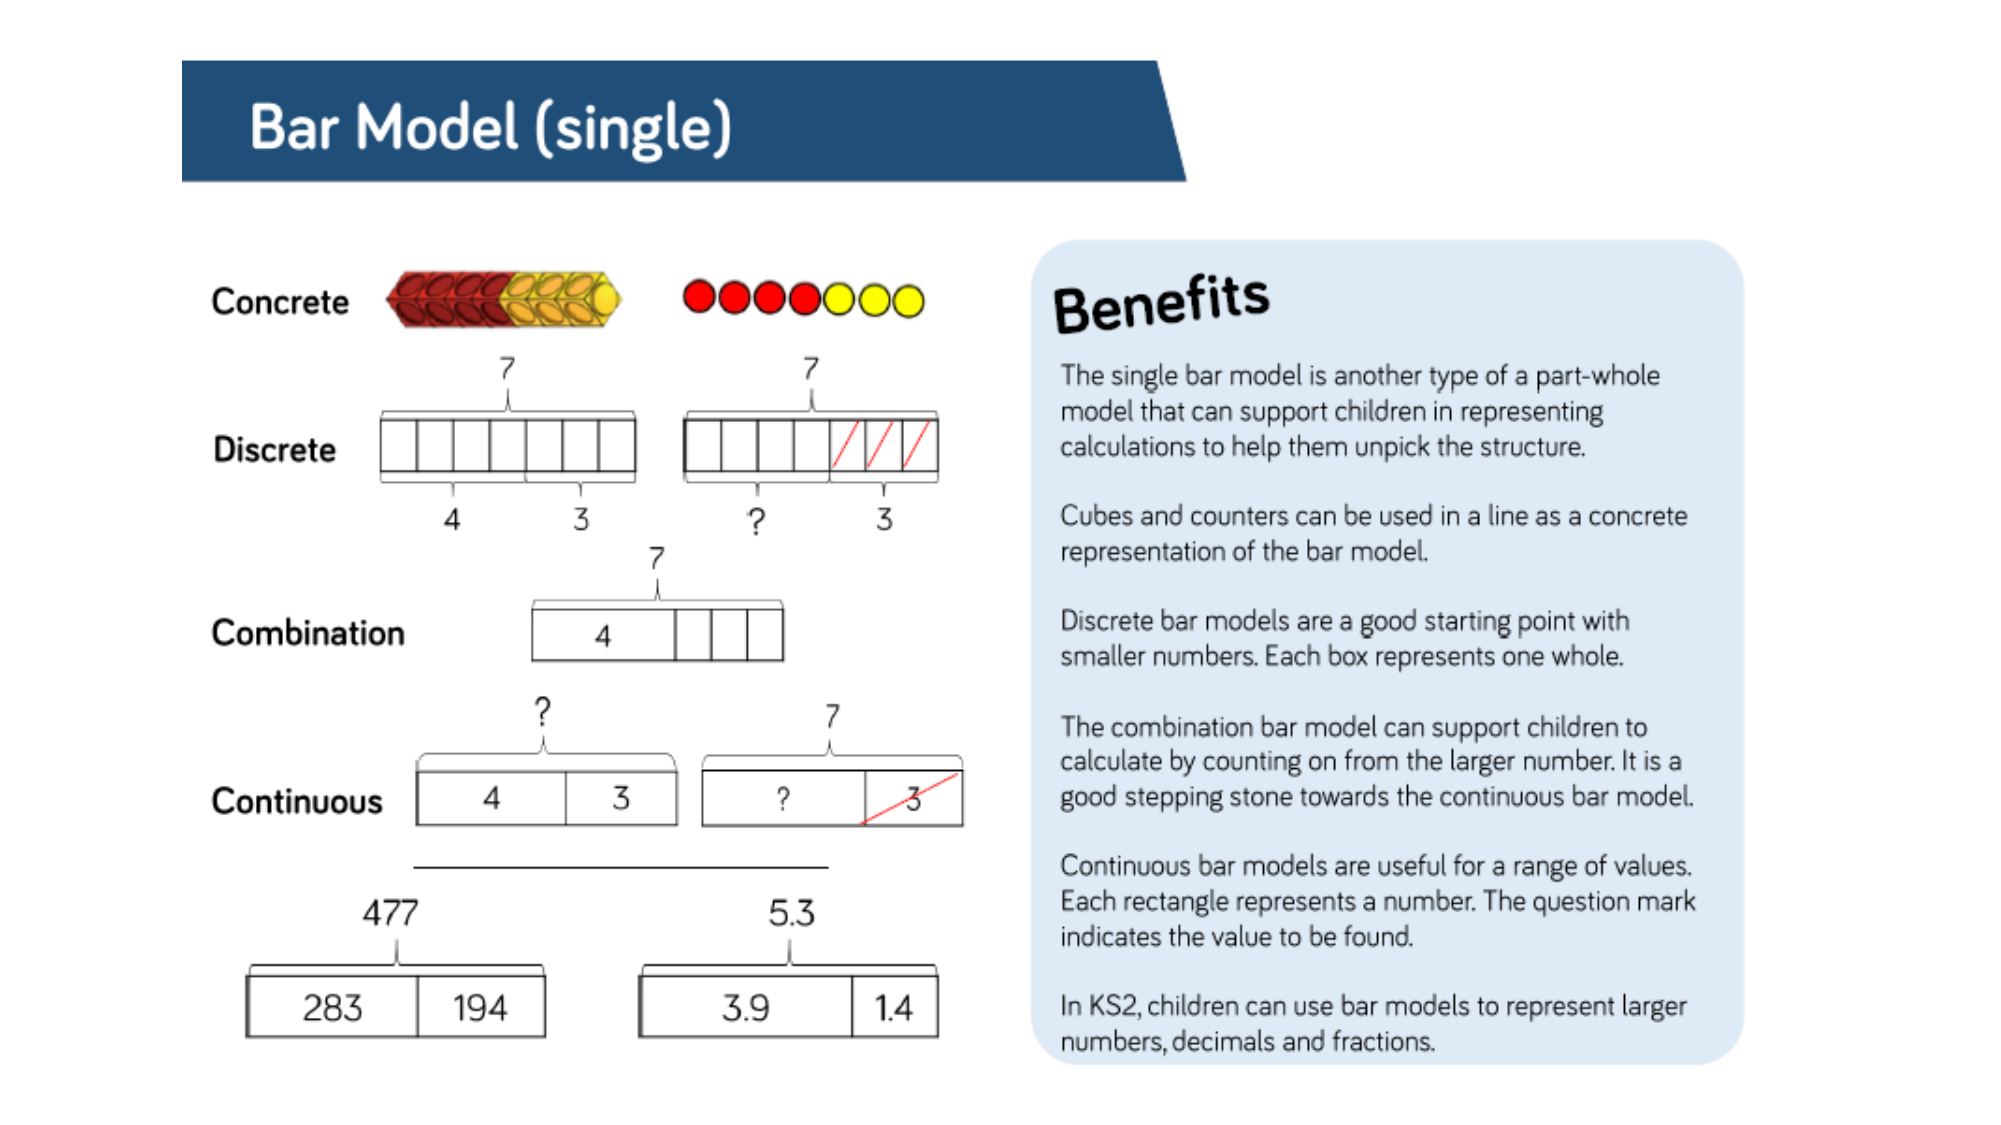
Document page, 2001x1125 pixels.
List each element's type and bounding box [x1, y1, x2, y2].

picture [182, 46, 1768, 1103]
